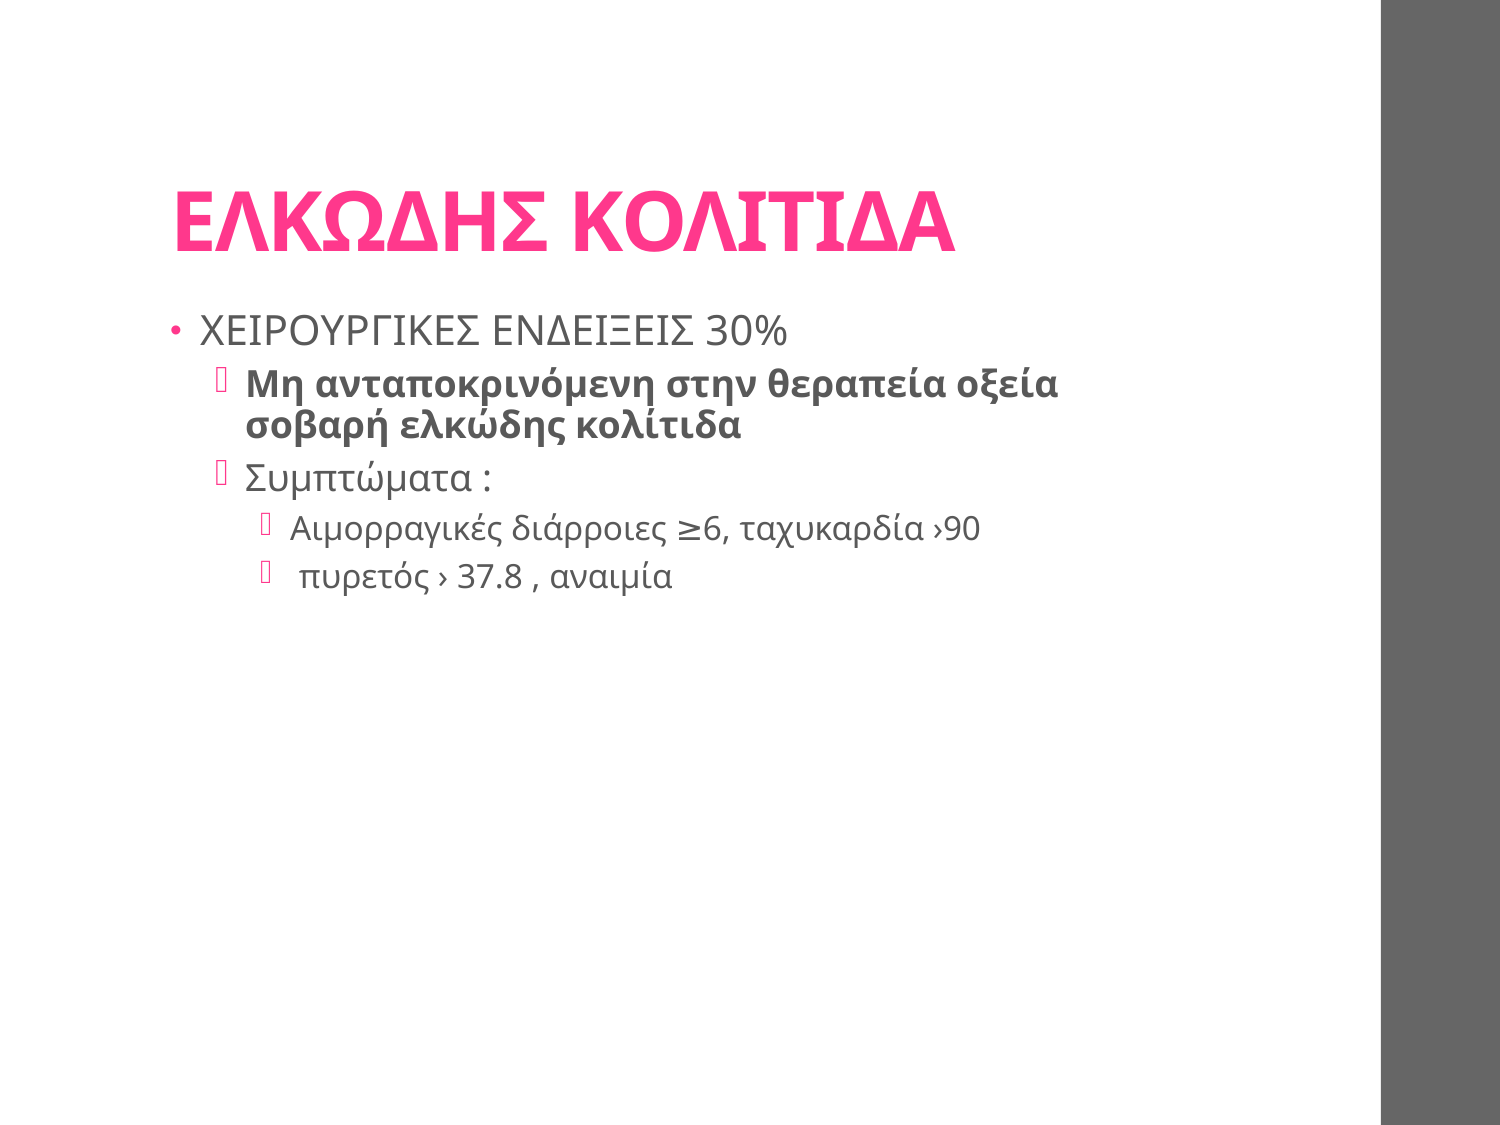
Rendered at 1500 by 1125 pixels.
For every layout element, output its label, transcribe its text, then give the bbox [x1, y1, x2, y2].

title ΕΛΚΩΔΗΣ ΚΟΛΙΤΙΔΑ [155, 60, 1348, 278]
list ΧΕΙΡΟΥΡΓΙΚΕΣ ΕΝΔΕΙΞΕΙΣ 30% Μη ανταποκρινόμενη στην θεραπεία οξεία σοβαρή ελκώδης κολίτιδα Συμπτώματα : Αιμορραγικές διάρροιες ≥6, ταχυκαρδία ›90 πυρετός › 37.8 , αναιμία [155, 299, 1213, 1014]
